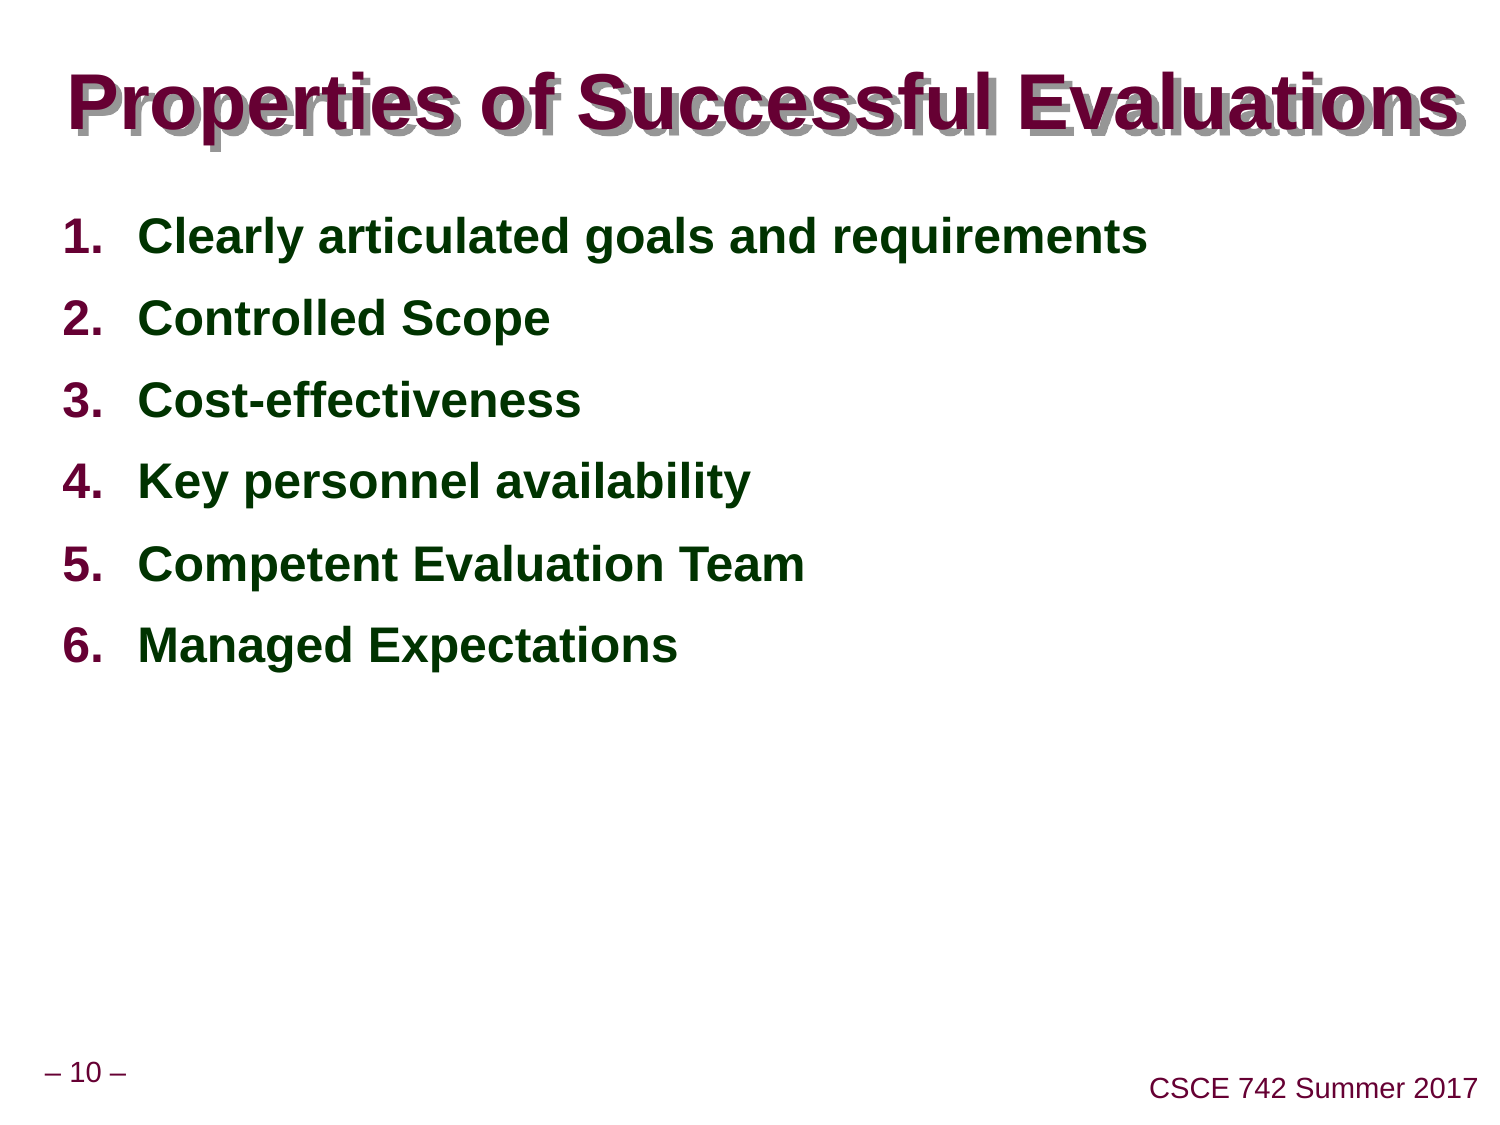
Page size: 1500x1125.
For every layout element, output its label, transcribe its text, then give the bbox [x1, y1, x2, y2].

list Clearly articulated goals and requirements Controlled Scope Cost-effectiveness Key personnel availability Competent Evaluation Team Managed Expectations [47, 199, 1411, 1058]
title Properties of Successful Evaluations [66, 40, 1497, 169]
